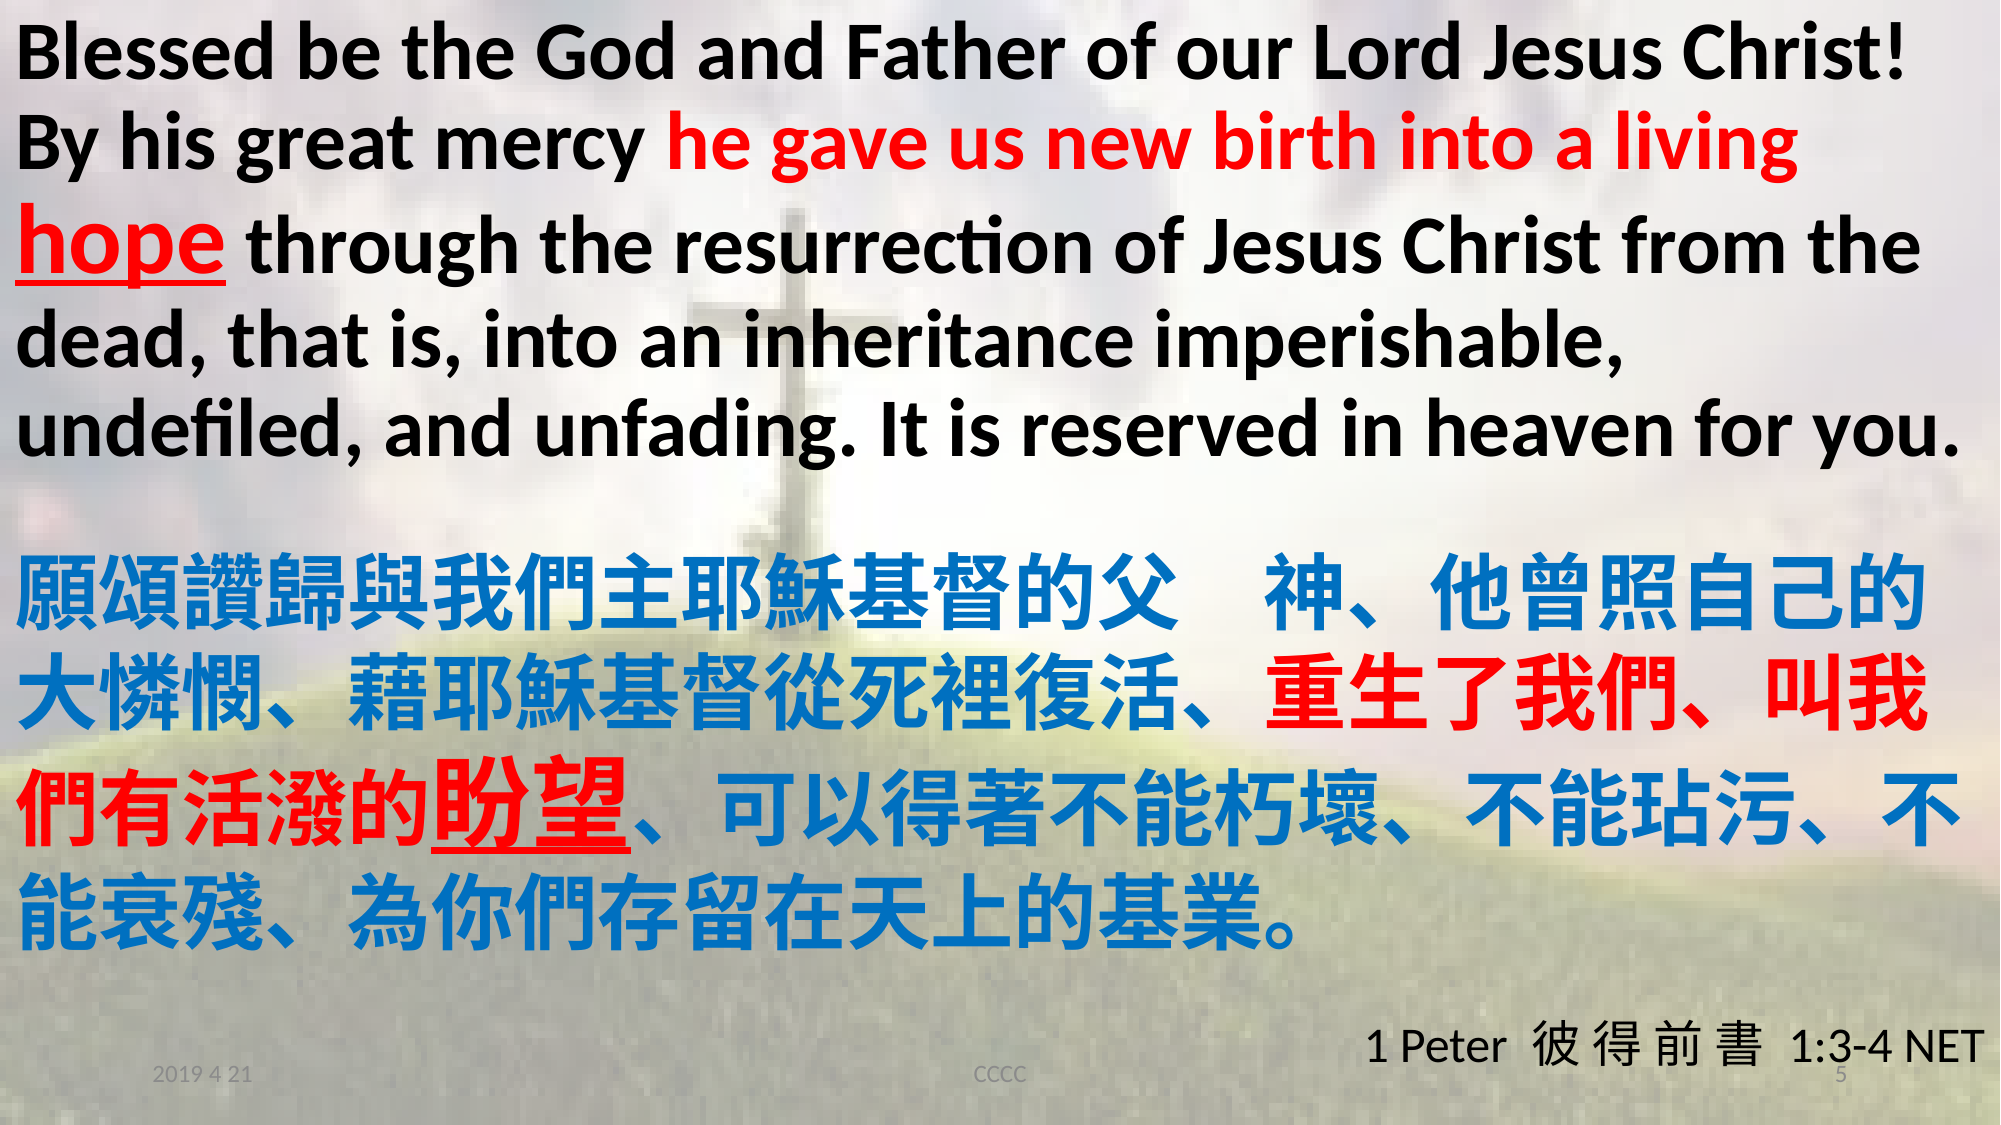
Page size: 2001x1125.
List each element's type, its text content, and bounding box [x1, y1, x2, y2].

footer CCCC [662, 1042, 1338, 1103]
list Blessed be the God and Father of our Lord Jesus Christ! By his great mercy he gave us new birth into a living hope through the resurrection of Jesus Christ from the dead, that is, into an inheritance imperishable, undefiled, and unfading. It is reserved in heaven for you. 願頌讚歸與我們主耶穌基督的父 神、他曾照自己的大憐憫、藉耶穌基督從死裡復活、重生了我們、叫我們有活潑的盼望、可以得著不能朽壞、不能玷污、不能衰殘、為你們存留在天上的基業。 1 Peter 彼 得 前 書 1:3-4 NET [0, 0, 2000, 1125]
slide_number 2019 4 21 [137, 1042, 588, 1103]
slide_number 5 [1412, 1042, 1863, 1103]
